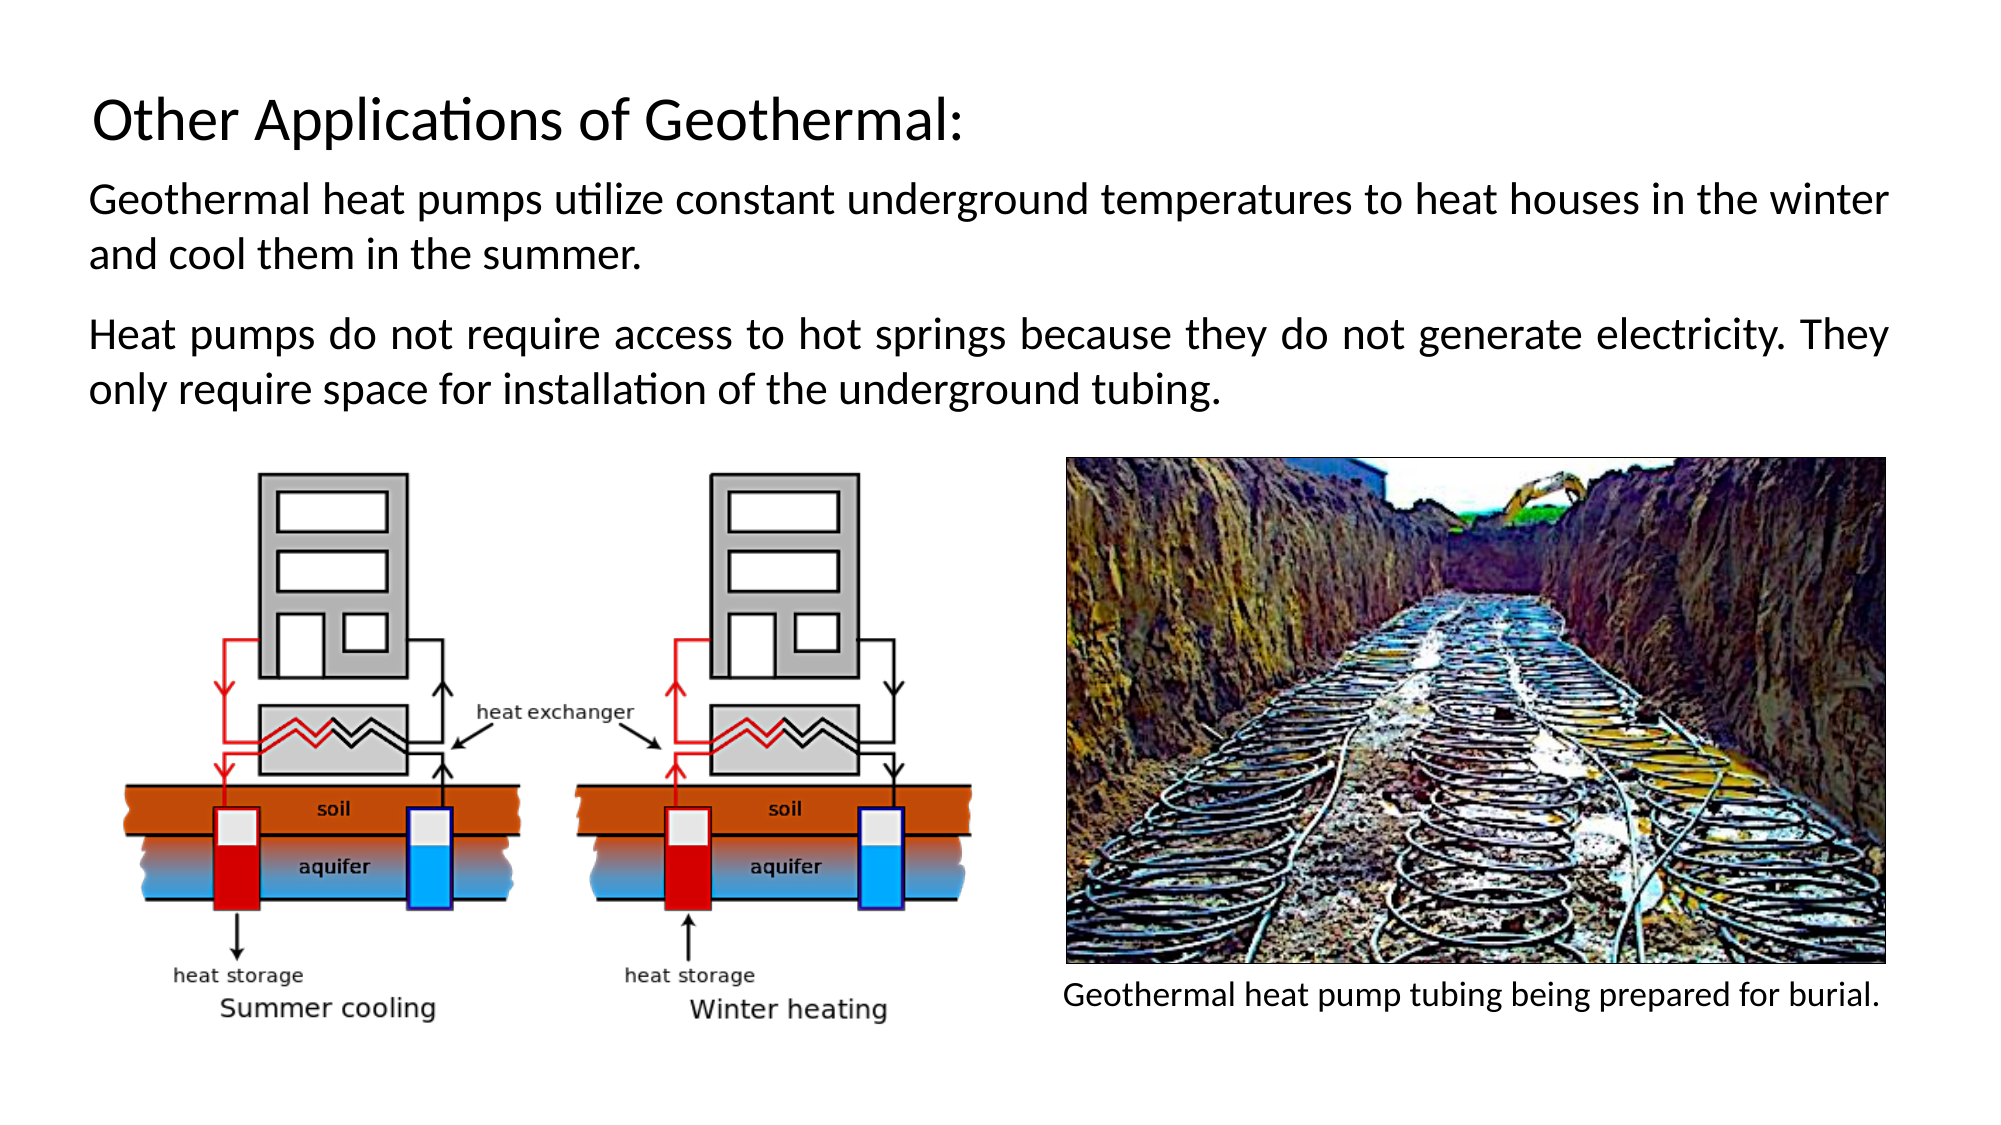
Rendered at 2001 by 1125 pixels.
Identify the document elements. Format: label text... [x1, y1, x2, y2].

picture [1066, 456, 1886, 964]
picture [96, 456, 1001, 1055]
text_box Geothermal heat pumps utilize constant underground temperatures to heat houses in the winter and cool them in the summer. Heat pumps do not require access to hot springs because they do not generate electricity. They only require space for installation of the underground tubing. [73, 161, 1907, 422]
text_box Geothermal heat pump tubing being prepared for burial. [1048, 963, 1898, 1021]
text_box Other Applications of Geothermal: [77, 70, 996, 161]
